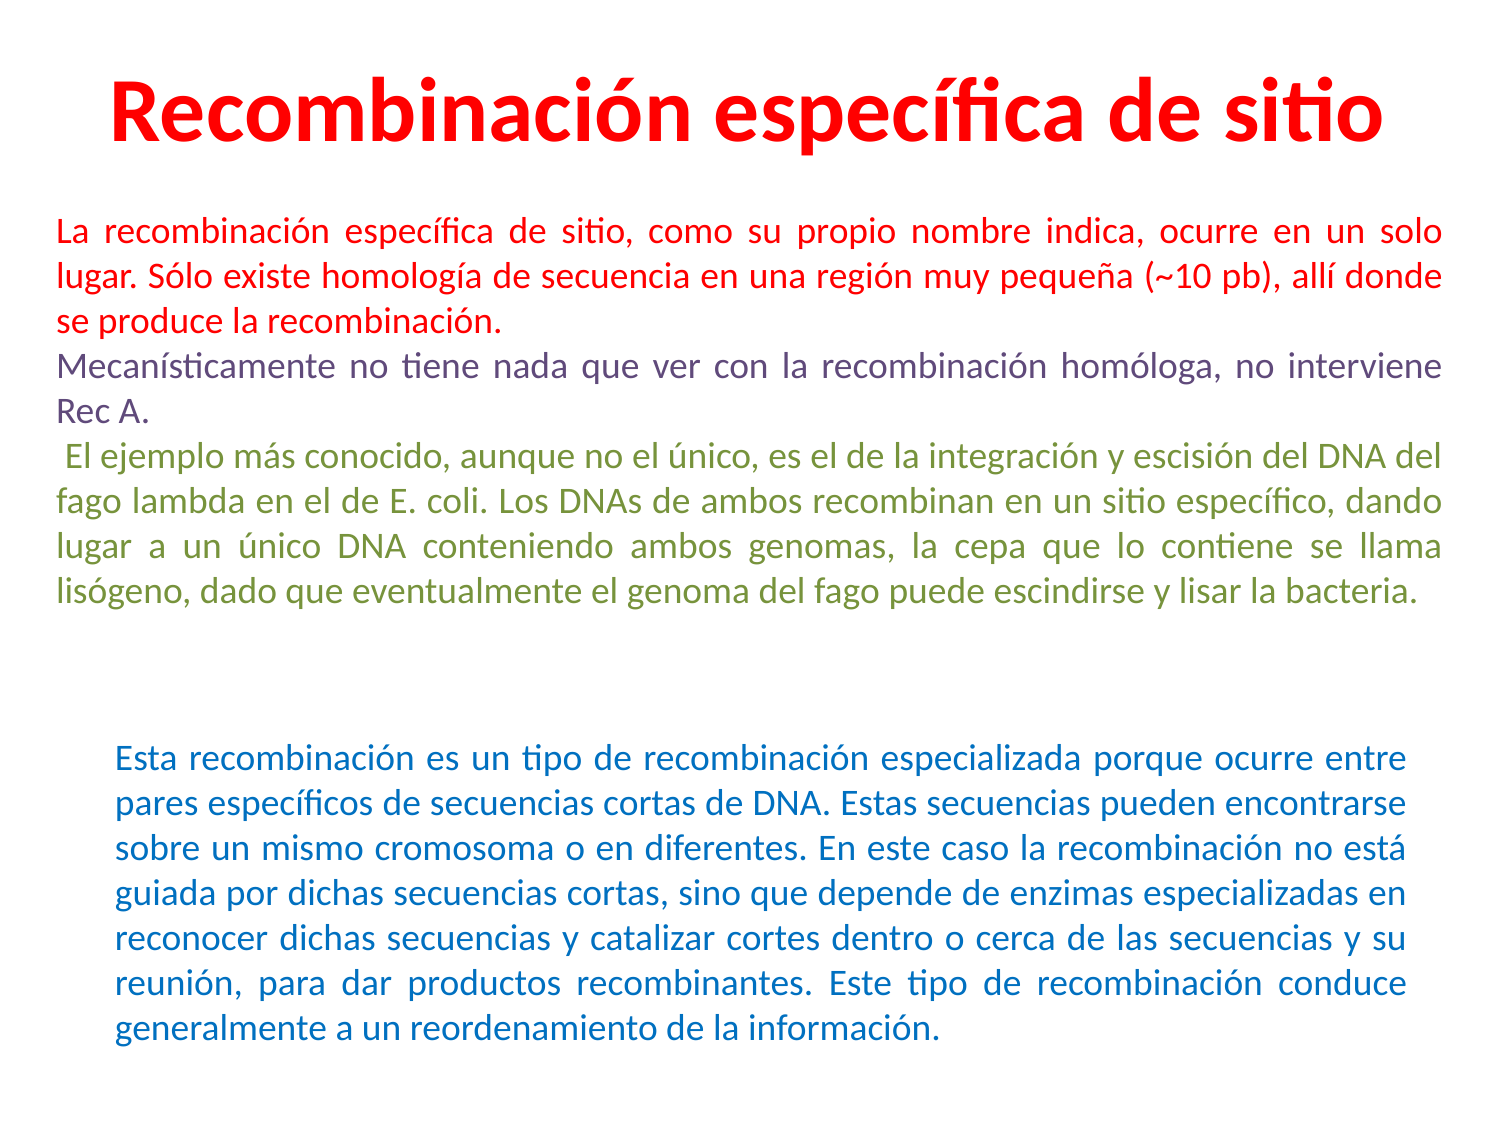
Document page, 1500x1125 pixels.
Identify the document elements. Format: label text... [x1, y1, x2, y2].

text_box Esta recombinación es un tipo de recombinación especializada porque ocurre entre pares específicos de secuencias cortas de DNA. Estas secuencias pueden encontrarse sobre un mismo cromosoma o en diferentes. En este caso la recombinación no está guiada por dichas secuencias cortas, sino que depende de enzimas especializadas en reconocer dichas secuencias y catalizar cortes dentro o cerca de las secuencias y su reunión, para dar productos recombinantes. Este tipo de recombinación conduce generalmente a un reordenamiento de la información. [100, 725, 1424, 1056]
text_box Recombinación específica de sitio [94, 42, 1424, 168]
text_box La recombinación específica de sitio, como su propio nombre indica, ocurre en un solo lugar. Sólo existe homología de secuencia en una región muy pequeña (~10 pb), allí donde se produce la recombinación. Mecanísticamente no tiene nada que ver con la recombinación homóloga, no interviene Rec A. El ejemplo más conocido, aunque no el único, es el de la integración y escisión del DNA del fago lambda en el de E. coli. Los DNAs de ambos recombinan en un sitio específico, dando lugar a un único DNA conteniendo ambos genomas, la cepa que lo contiene se llama lisógeno, dado que eventualmente el genoma del fago puede escindirse y lisar la bacteria. [41, 153, 1459, 619]
